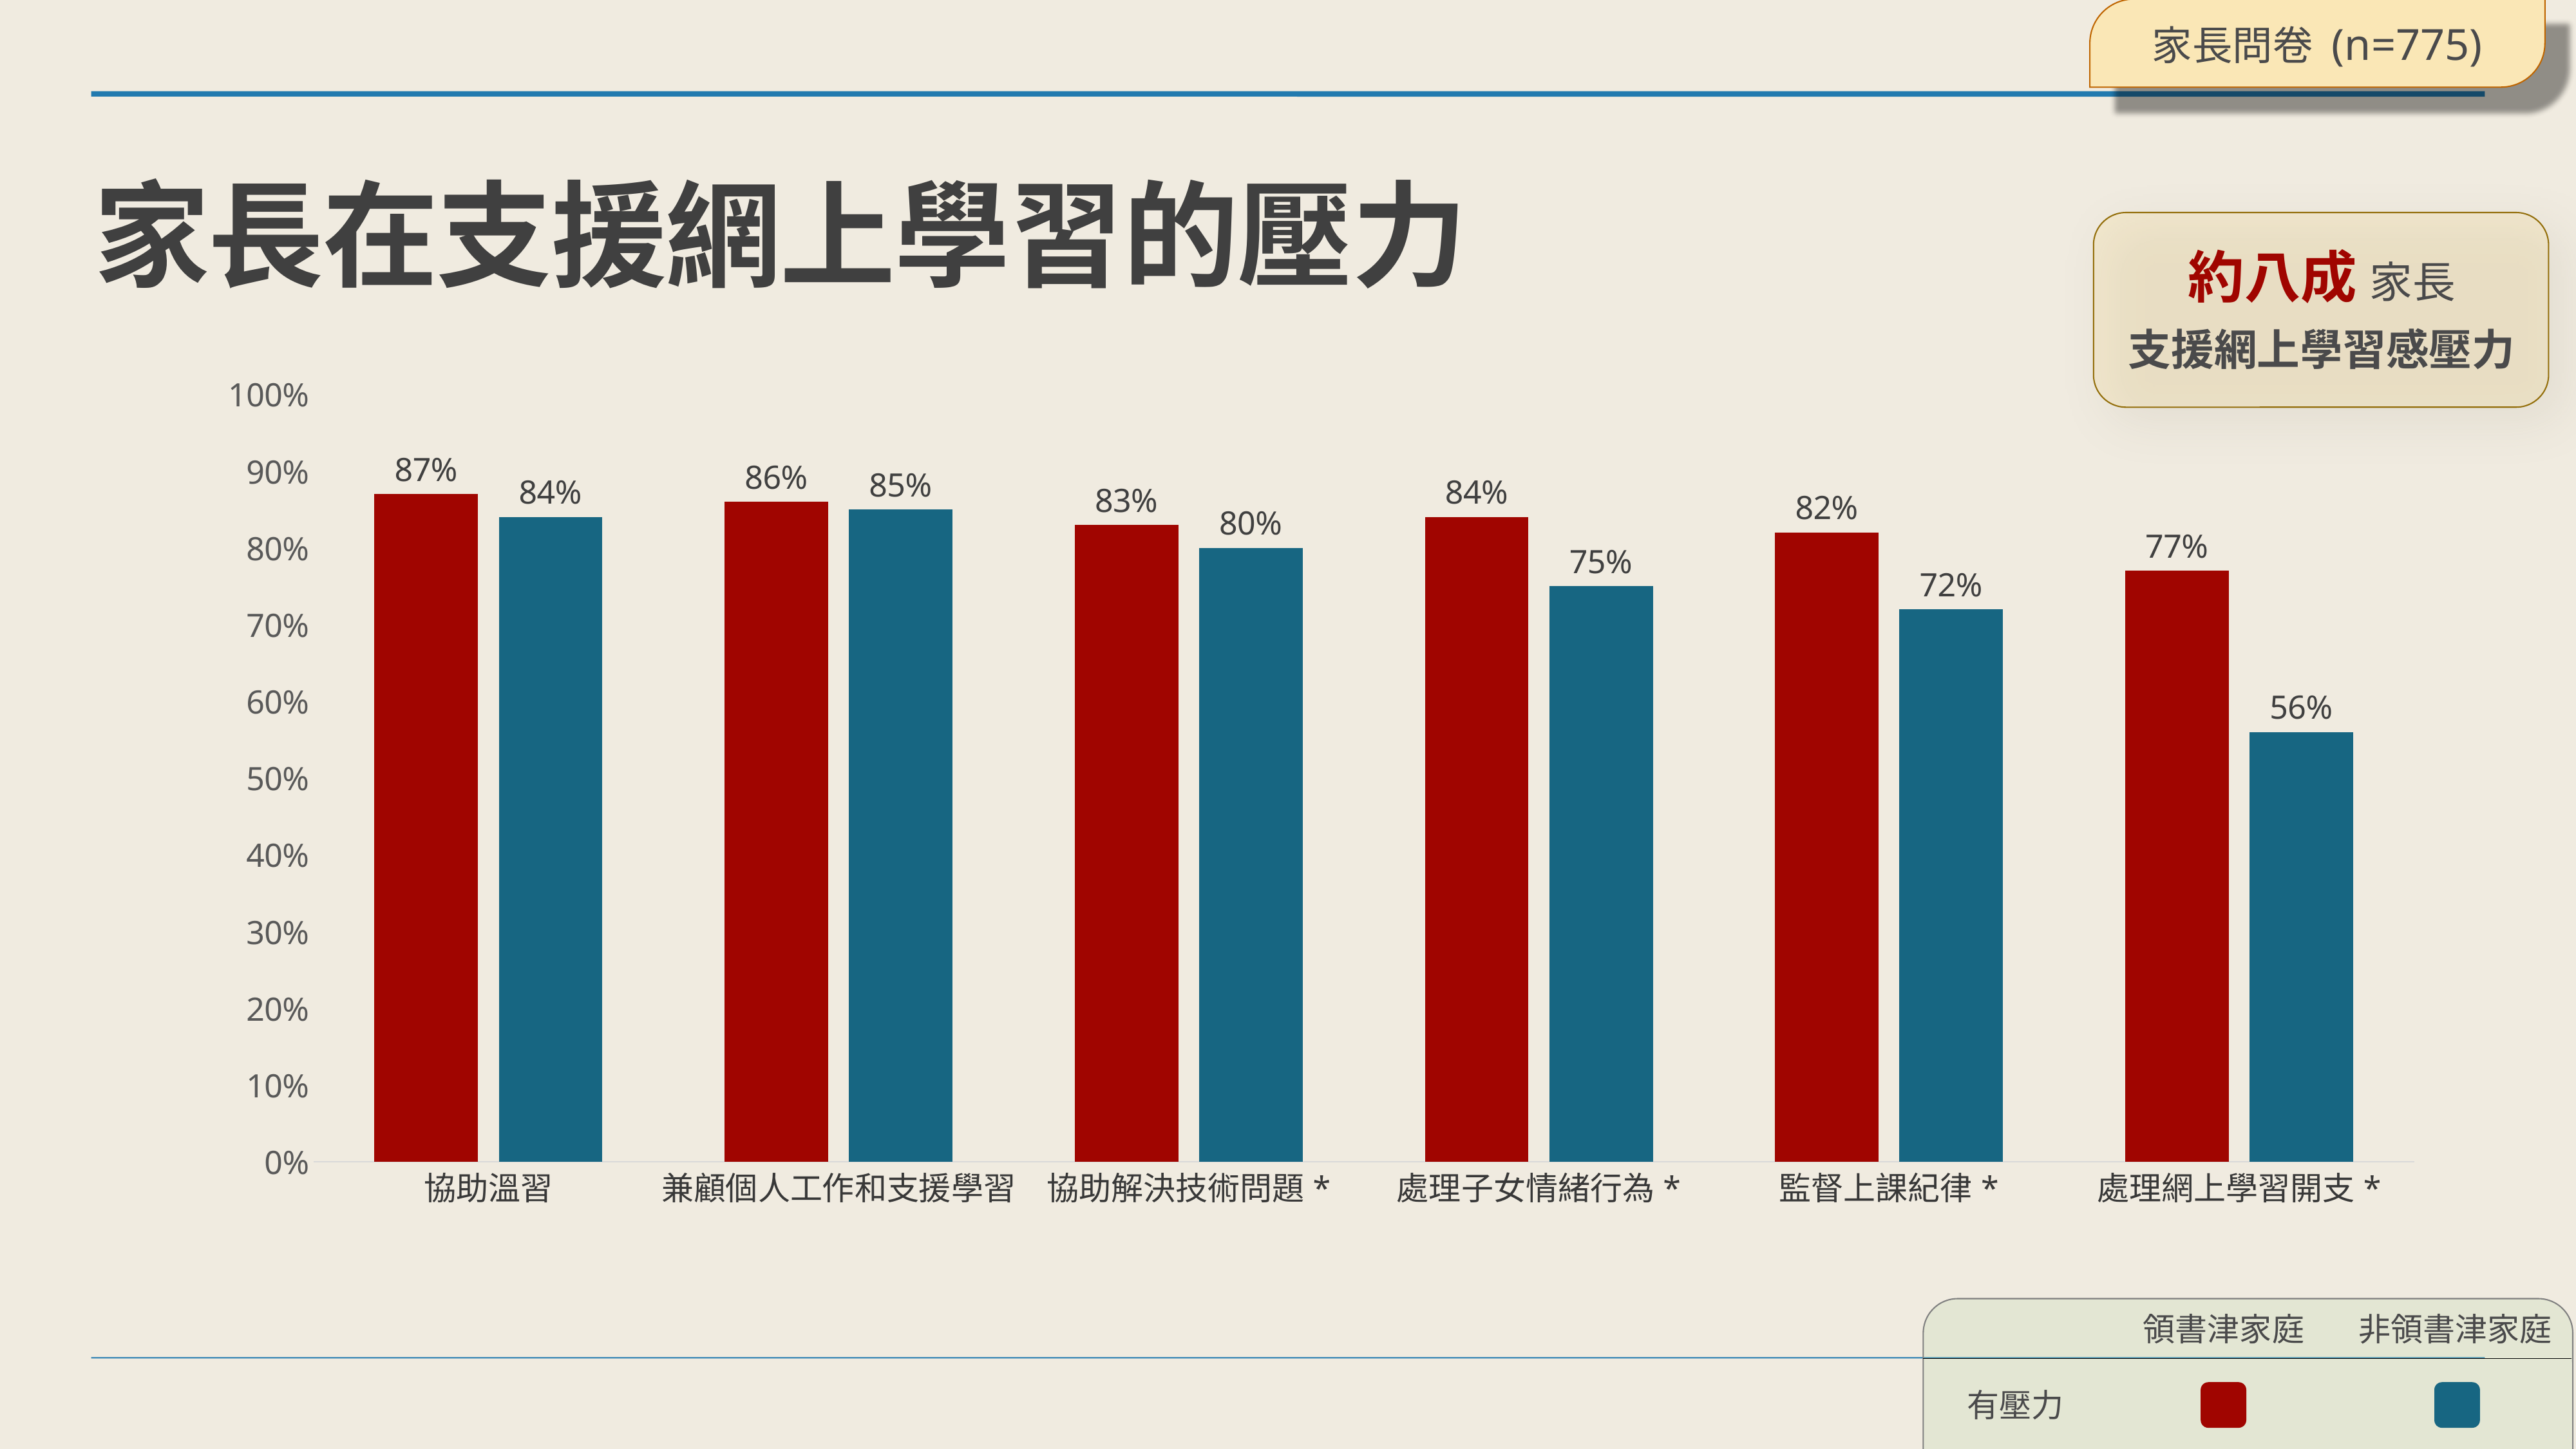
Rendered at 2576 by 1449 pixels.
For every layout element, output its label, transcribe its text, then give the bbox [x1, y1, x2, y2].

table_header 非領書津家庭 [2340, 1298, 2571, 1358]
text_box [2200, 1381, 2481, 1428]
table_cell 有壓力 [1923, 1359, 2108, 1448]
table_cell [2340, 1359, 2571, 1448]
table_header 領書津家庭 [2108, 1298, 2340, 1358]
text_box [2093, 212, 2549, 408]
text_box 約八成 家長 支援網上學習感壓力 [2123, 236, 2521, 379]
chart [182, 355, 2460, 1227]
text_box 家長問卷 (n=775) [2090, 0, 2545, 88]
table_header [1923, 1298, 2108, 1358]
text_box [1923, 1323, 2573, 1449]
table_cell [2108, 1359, 2340, 1448]
title 家長在支援網上學習的壓力 [88, 183, 2300, 525]
